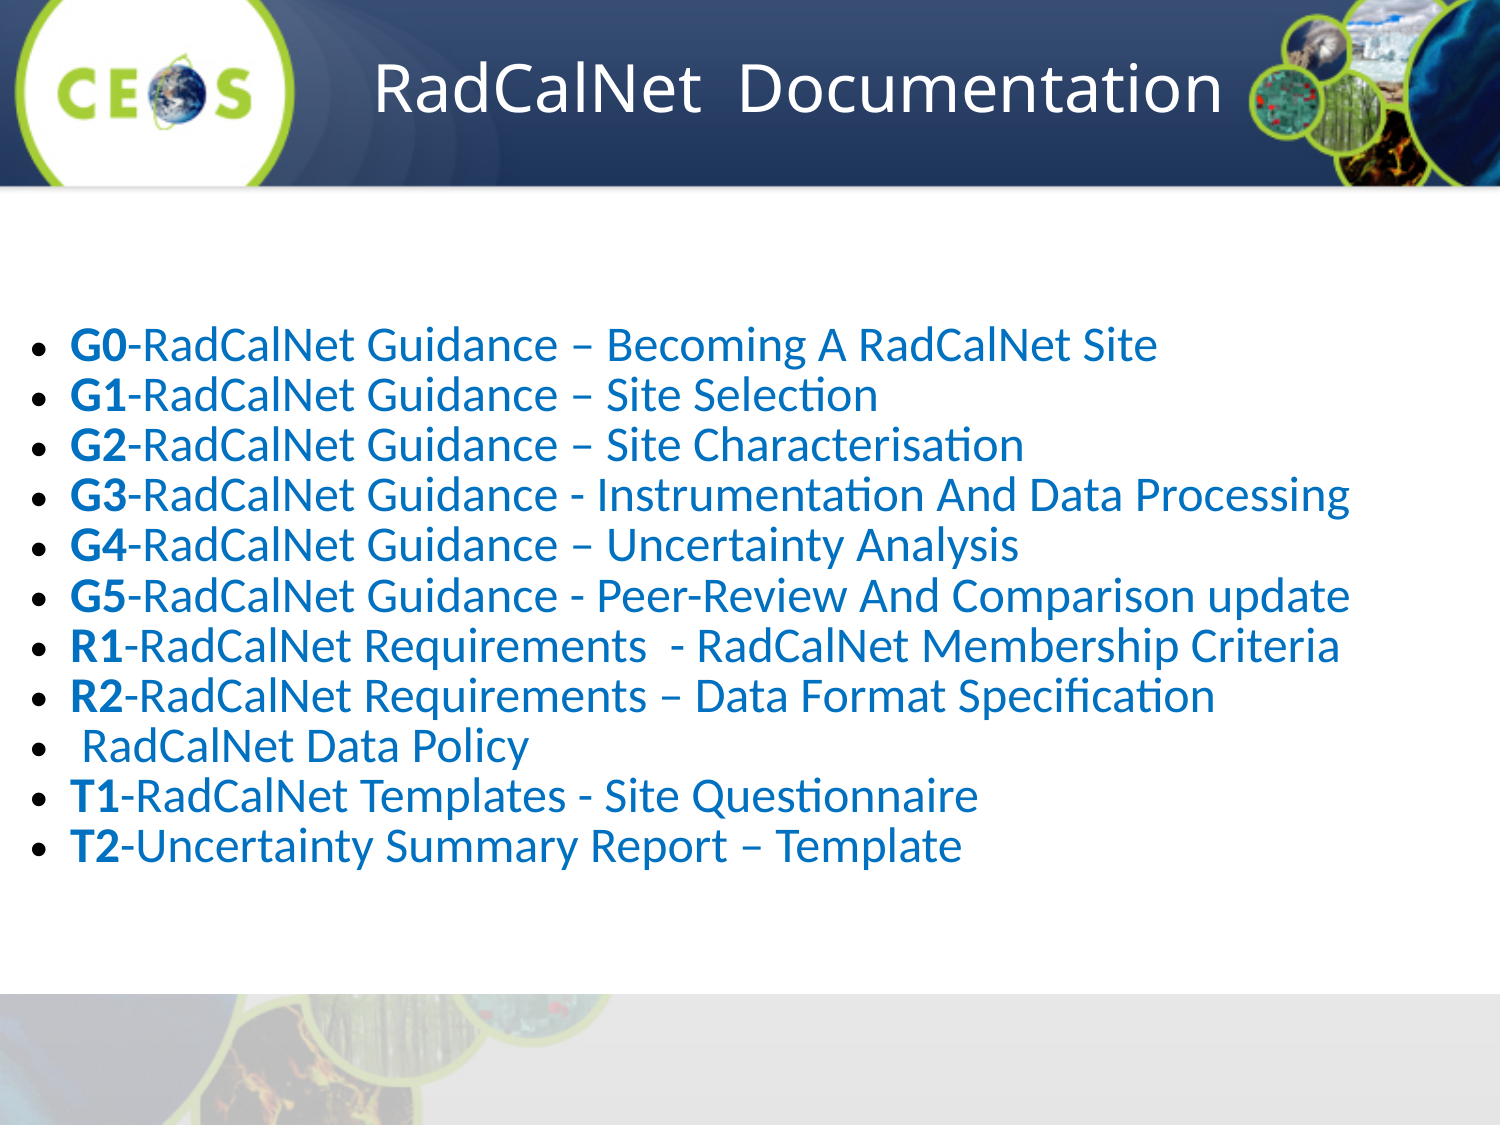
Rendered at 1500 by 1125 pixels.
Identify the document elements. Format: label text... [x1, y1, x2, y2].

table_header G0-RadCalNet Guidance – Becoming A RadCalNet Site G1-RadCalNet Guidance – Site Selection G2-RadCalNet Guidance – Site Characterisation G3-RadCalNet Guidance - Instrumentation And Data Processing G4-RadCalNet Guidance – Uncertainty Analysis G5-RadCalNet Guidance - Peer-Review And Comparison update R1-RadCalNet Requirements - RadCalNet Membership Criteria R2-RadCalNet Requirements – Data Format Specification RadCalNet Data Policy T1-RadCalNet Templates - Site Questionnaire T2-Uncertainty Summary Report – Template [0, 205, 1500, 994]
title RadCalNet Documentation [0, 38, 1241, 135]
picture [0, 0, 1500, 205]
picture [0, 994, 1500, 1125]
